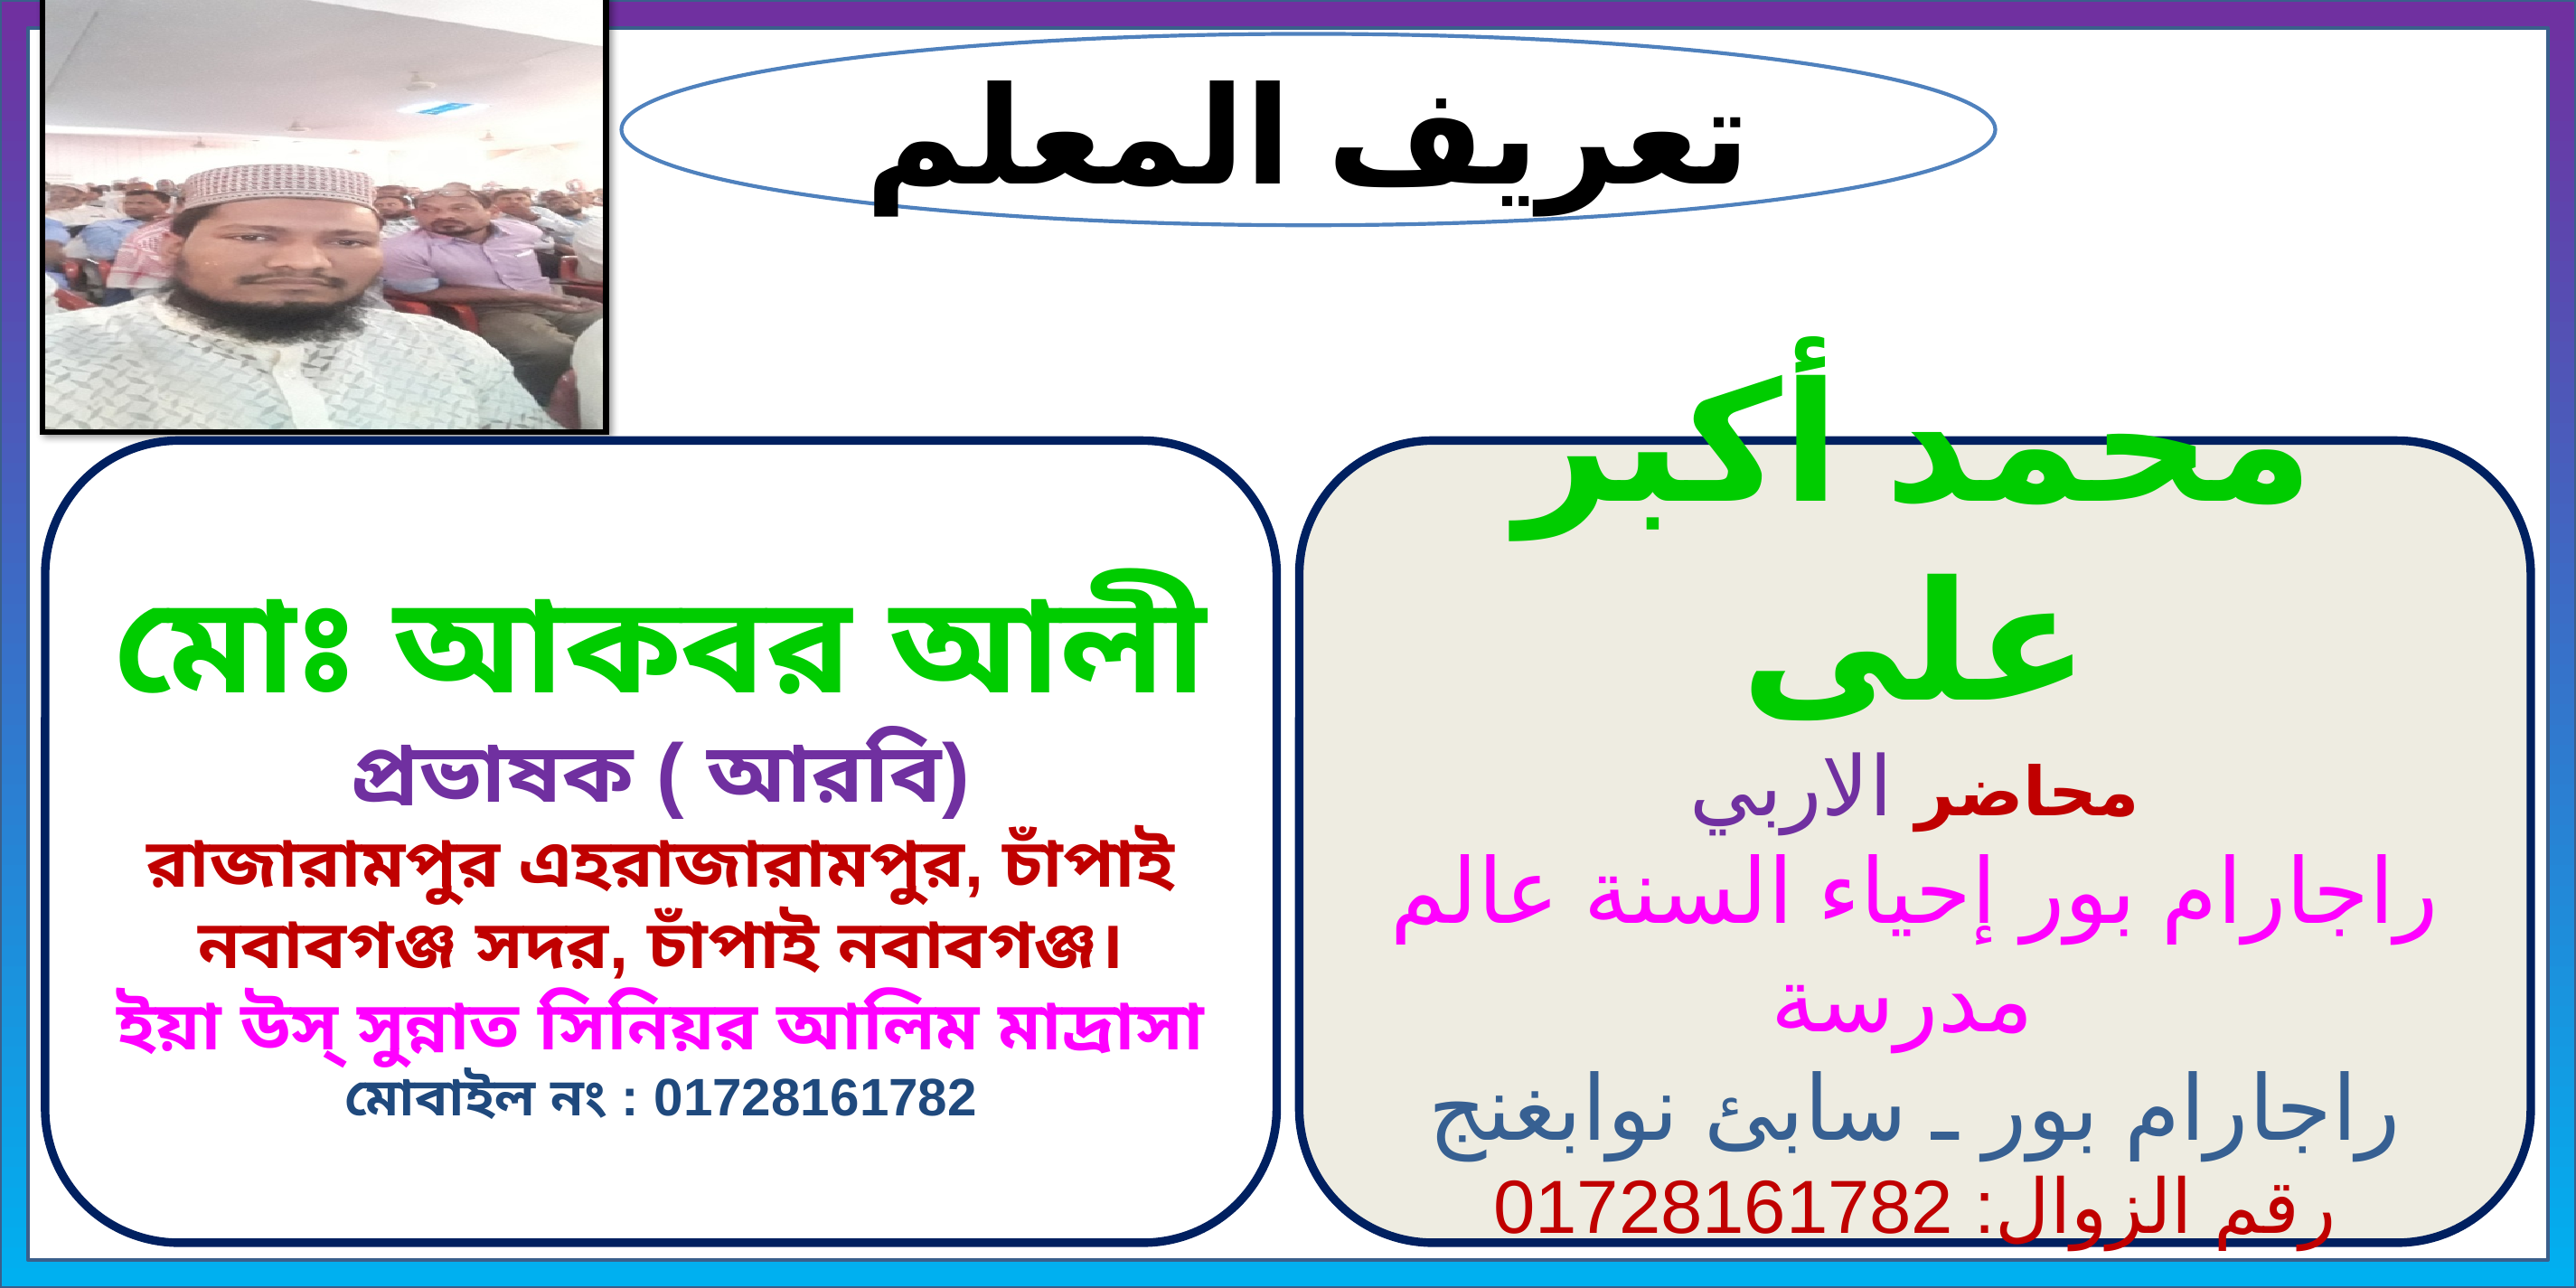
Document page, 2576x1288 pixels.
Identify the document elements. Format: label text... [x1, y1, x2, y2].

text_box تعريف المعلم [619, 32, 1998, 228]
text_box محمد أكبر على محاضر الاربي راجارام بور إحياء السنة عالم مدرسة راجارام بور ـ سابئ نوابغنج رقم الزوال: 01728161782 [1297, 438, 2534, 1246]
text_box মোঃ আকবর আলী প্রভাষক ( আরবি) রাজারামপুর এহরাজারামপুর, চাঁপাই নবাবগঞ্জ সদর, চাঁপাই নবাবগঞ্জ। ইয়া উস্ সুন্নাত সিনিয়র আলিম মাদ্রাসা মোবাইল নং : 01728161782 [42, 438, 1279, 1246]
picture [44, 0, 604, 430]
